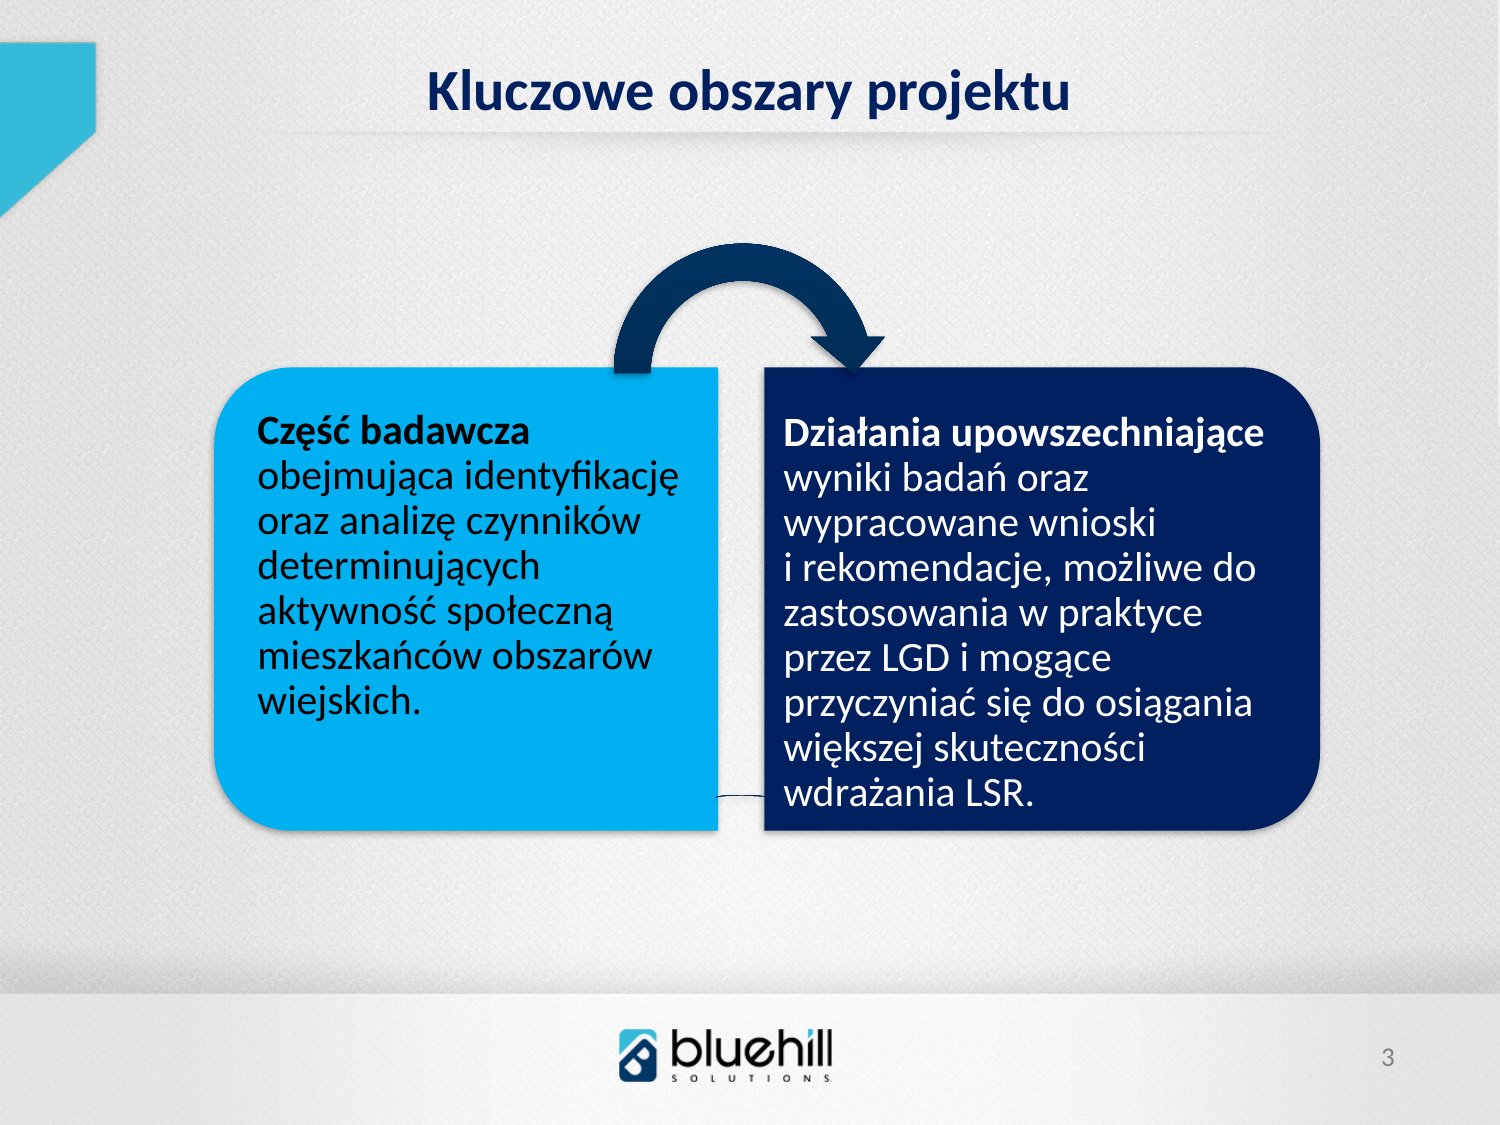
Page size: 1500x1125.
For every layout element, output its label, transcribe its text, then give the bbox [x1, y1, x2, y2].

picture [0, 0, 1500, 1125]
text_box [111, 160, 1400, 882]
text_box Kluczowe obszary projektu [74, 45, 1425, 185]
